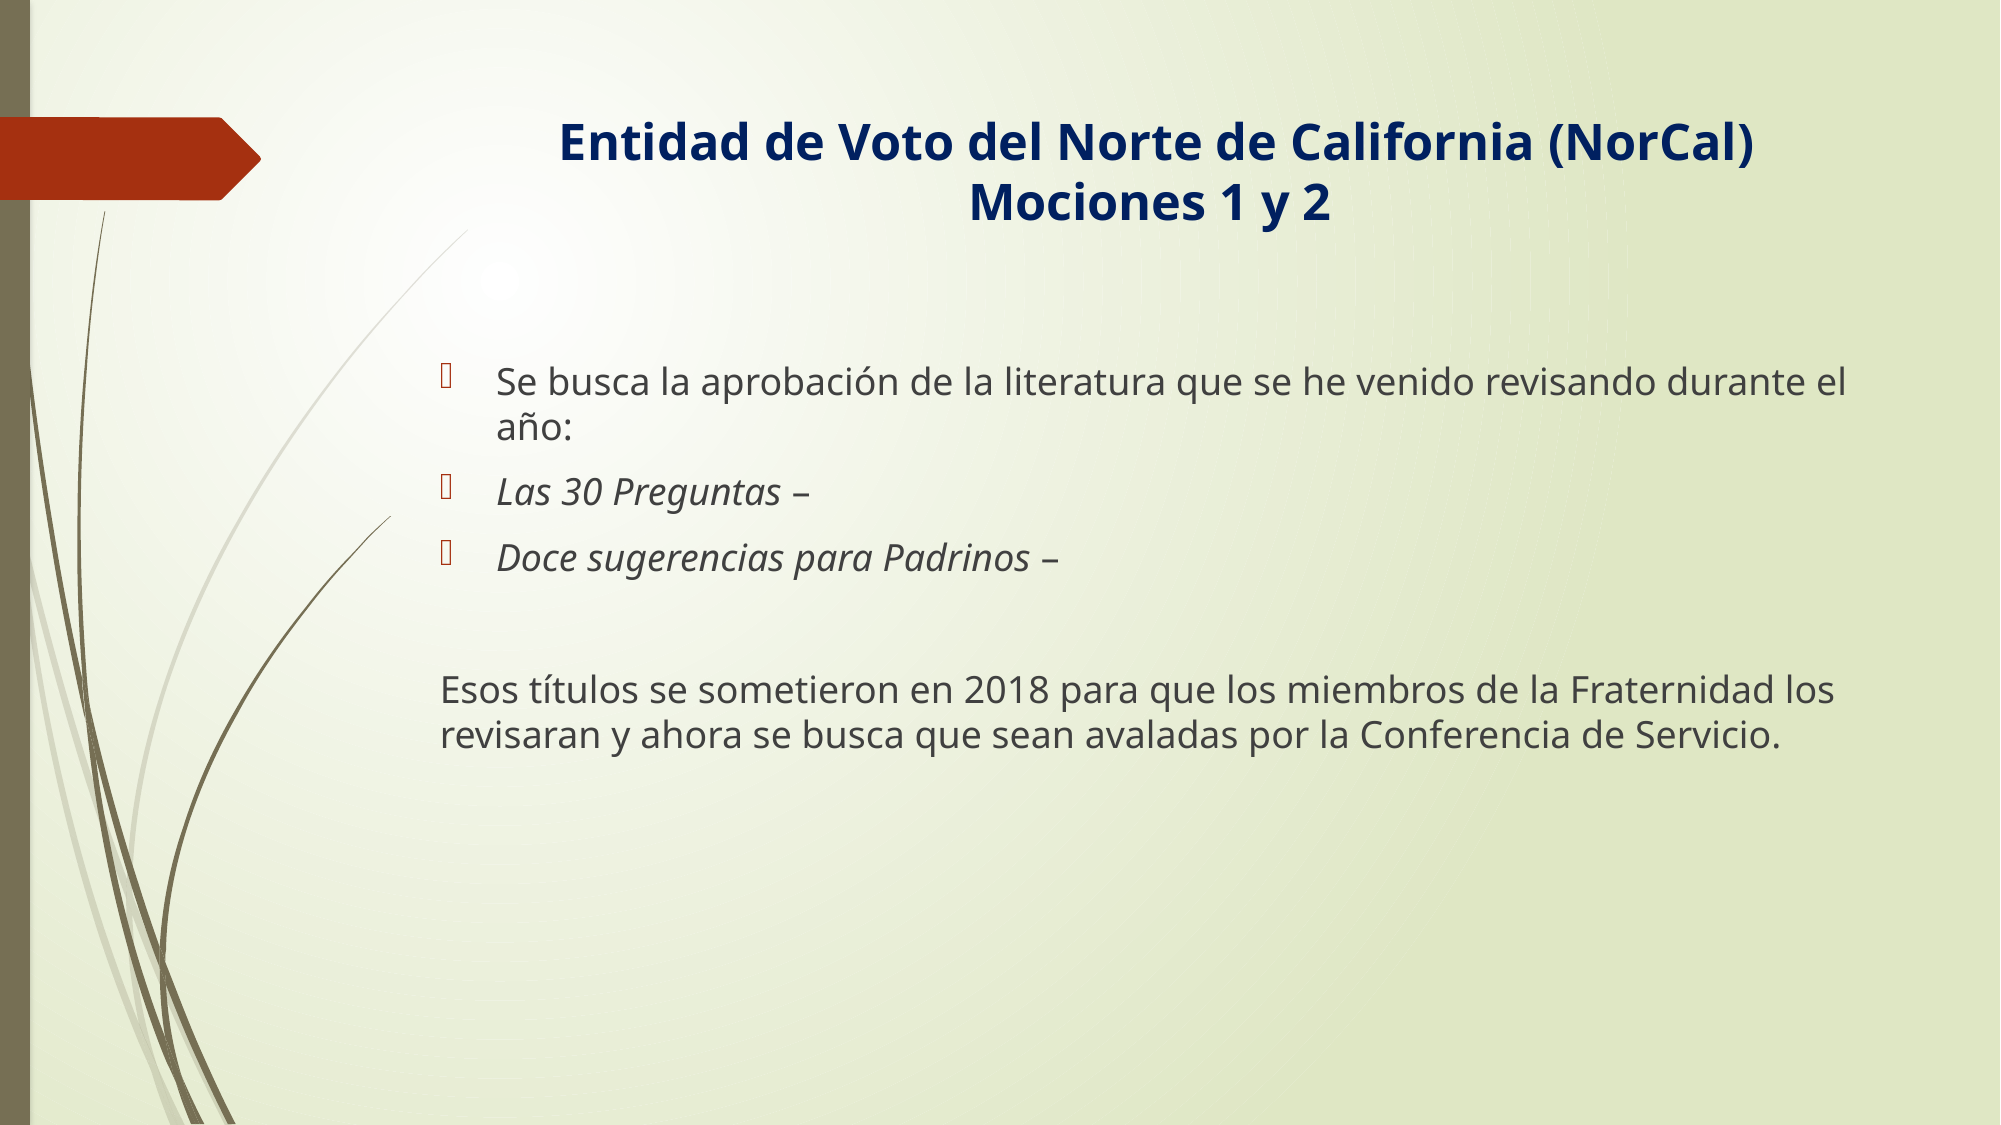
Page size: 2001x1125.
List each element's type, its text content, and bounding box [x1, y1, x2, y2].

list Se busca la aprobación de la literatura que se he venido revisando durante el año: Las 30 Preguntas – Doce sugerencias para Padrinos – Esos títulos se sometieron en 2018 para que los miembros de la Fraternidad los revisaran y ahora se busca que sean avaladas por la Conferencia de Servicio. [424, 350, 1888, 970]
title Entidad de Voto del Norte de California (NorCal) Mociones 1 y 2 [425, 102, 1888, 313]
